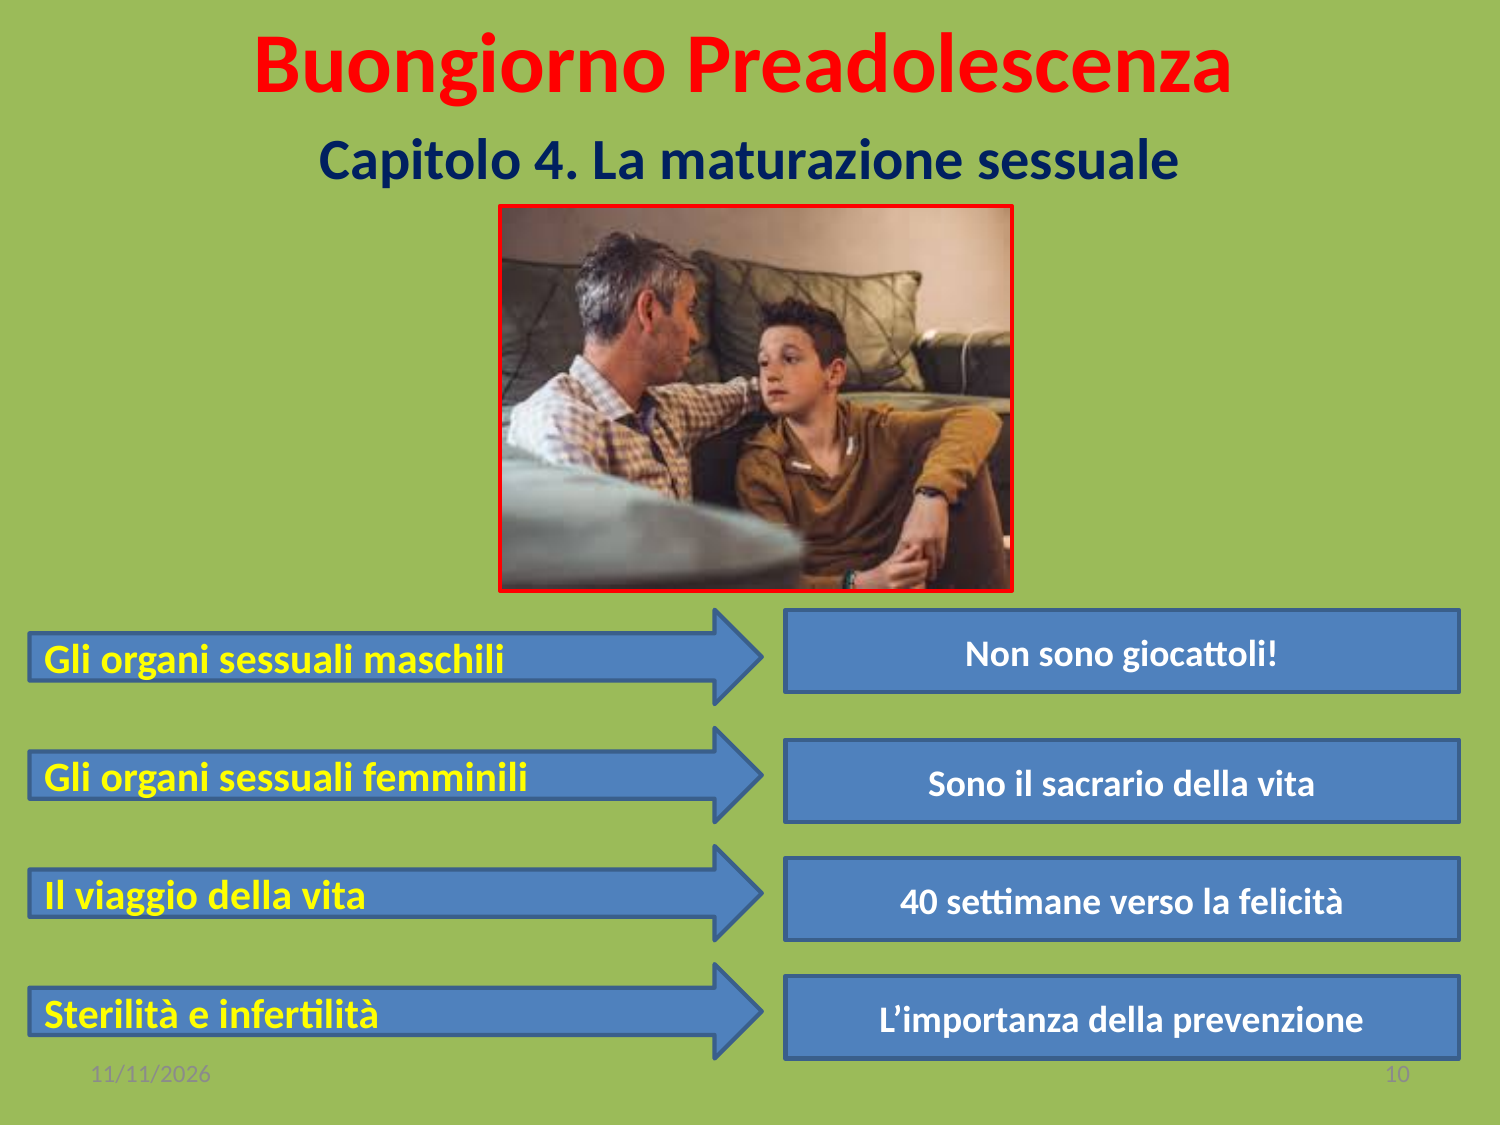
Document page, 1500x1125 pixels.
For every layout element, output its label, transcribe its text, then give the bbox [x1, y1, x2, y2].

text_box Gli organi sessuali femminili [27, 725, 764, 825]
subtitle Buongiorno Preadolescenza [29, 0, 1459, 119]
text_box Sono il sacrario della vita [783, 738, 1461, 824]
text_box 40 settimane verso la felicità [783, 856, 1461, 942]
picture [501, 207, 1011, 589]
text_box Capitolo 4. La maturazione sessuale [159, 113, 1341, 199]
text_box Non sono giocattoli! [783, 608, 1461, 694]
text_box Gli organi sessuali maschili [27, 607, 764, 707]
text_box Sterilità e infertilità [27, 962, 764, 1061]
slide_number 10 [1074, 1061, 1425, 1103]
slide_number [75, 1042, 425, 1103]
text_box Il viaggio della vita [27, 844, 764, 943]
text_box L’importanza della prevenzione [783, 974, 1461, 1061]
